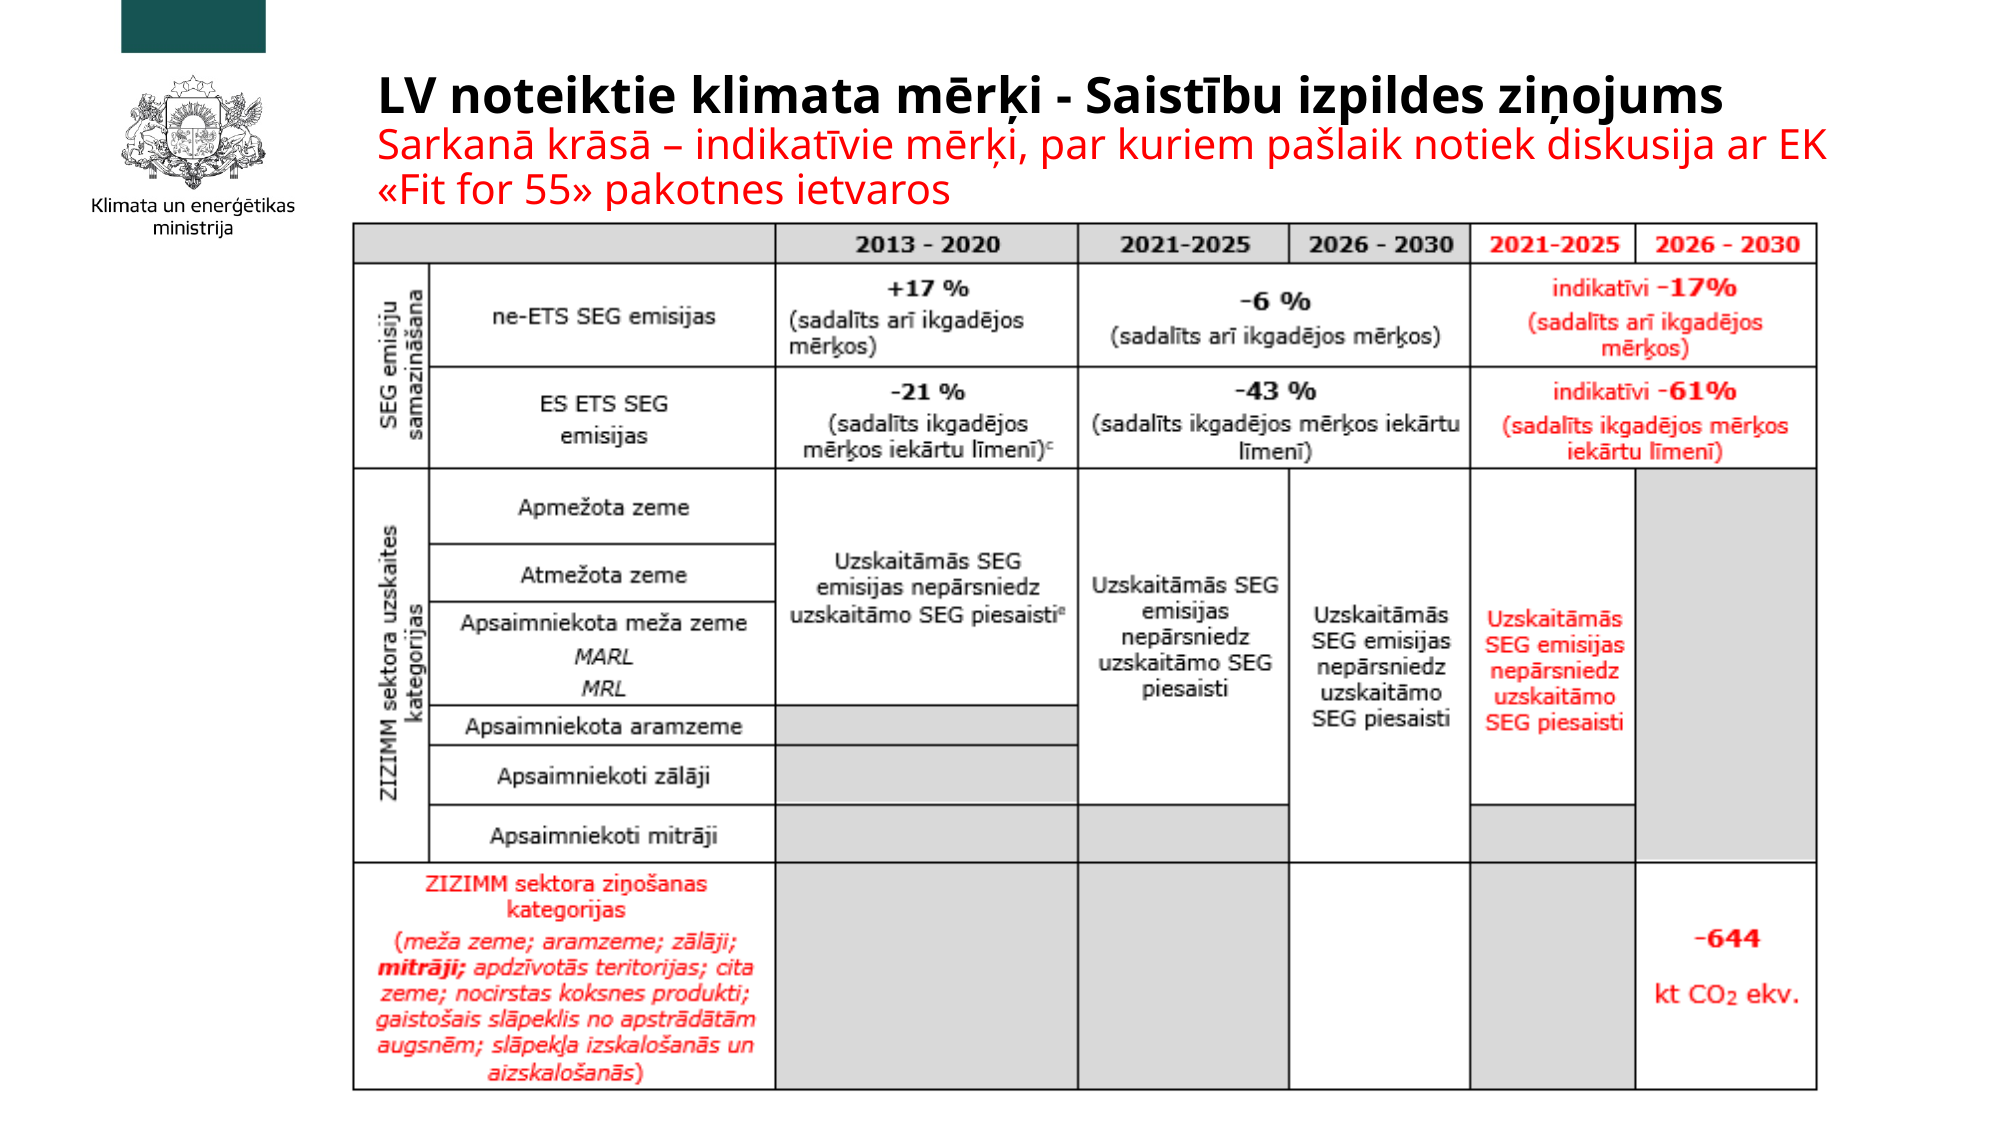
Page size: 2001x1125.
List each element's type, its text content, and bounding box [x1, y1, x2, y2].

title LV noteiktie klimata mērķi - Saistību izpildes ziņojums Sarkanā krāsā – indikatīvie mērķi, par kuriem pašlaik notiek diskusija ar EK «Fit for 55» pakotnes ietvaros [362, 62, 1900, 233]
picture [48, 0, 338, 321]
picture [341, 211, 1834, 1106]
